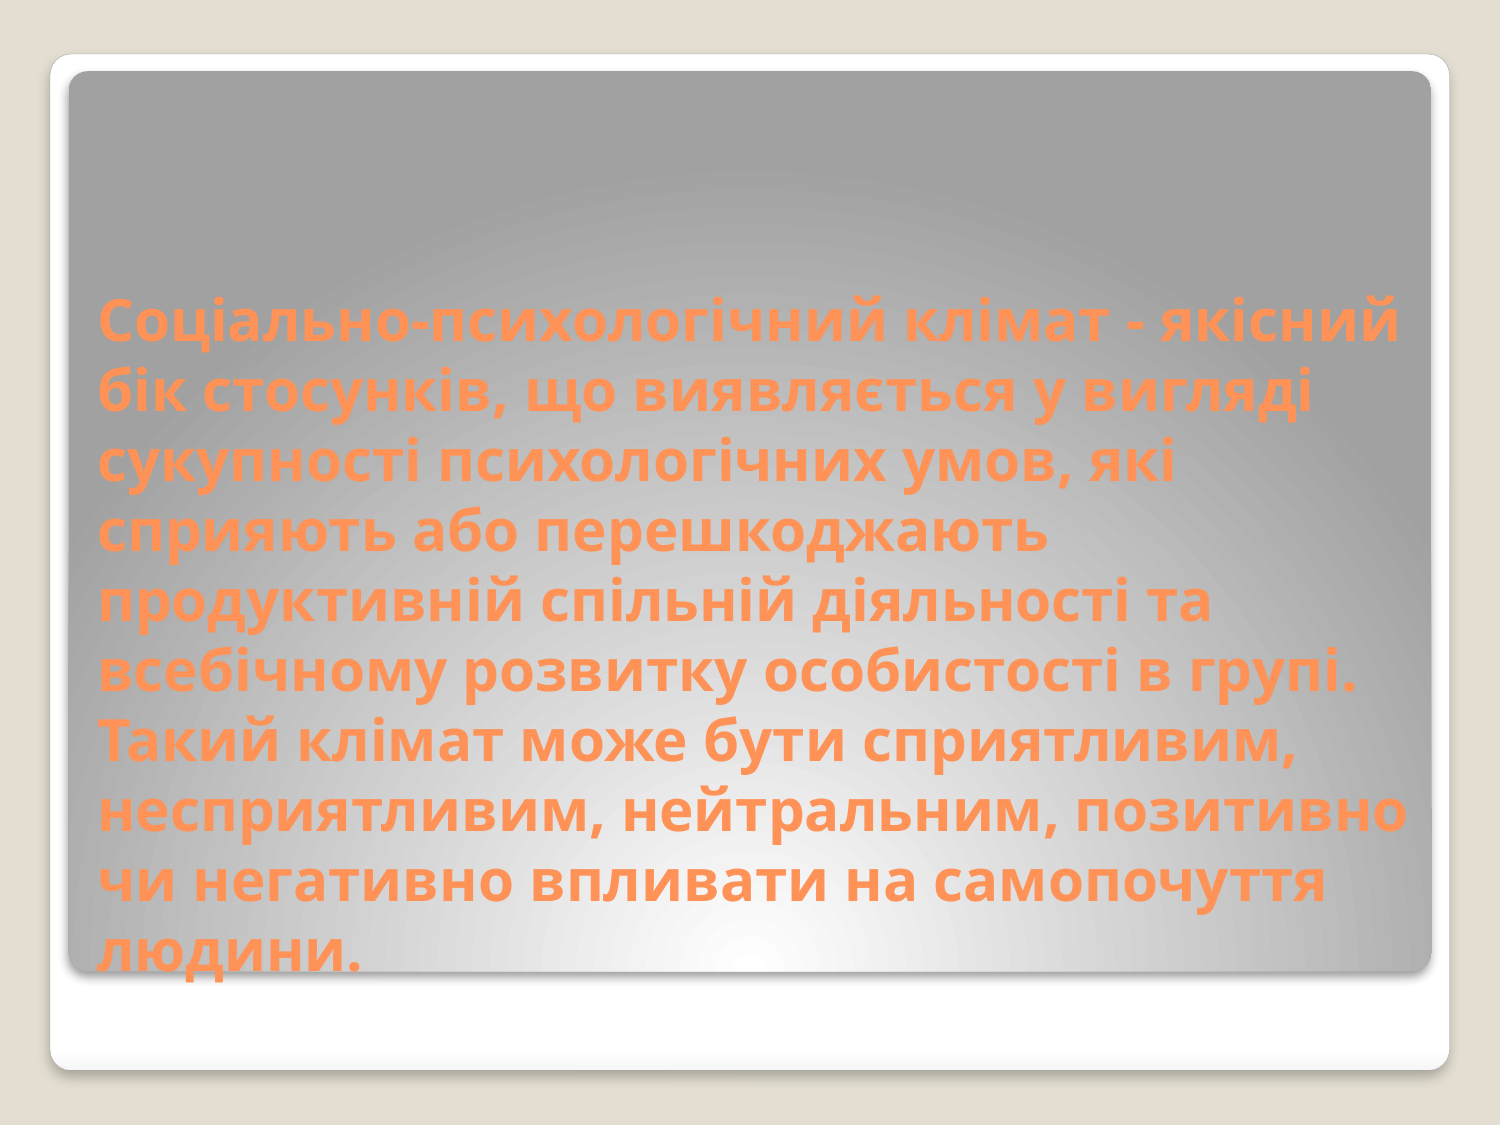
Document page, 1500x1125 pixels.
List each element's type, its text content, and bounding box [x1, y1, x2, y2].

title Соціально-психологічний клімат - якісний бік стосунків, що виявляється у вигляді сукупності психологічних умов, які сприяють або перешкоджають продуктивній спільній діяльності та всебічному розвитку особистості в групі. Такий клімат може бути сприятливим, несприятливим, нейтральним, позитивно чи негативно впливати на самопочуття людини. [82, 817, 1425, 991]
